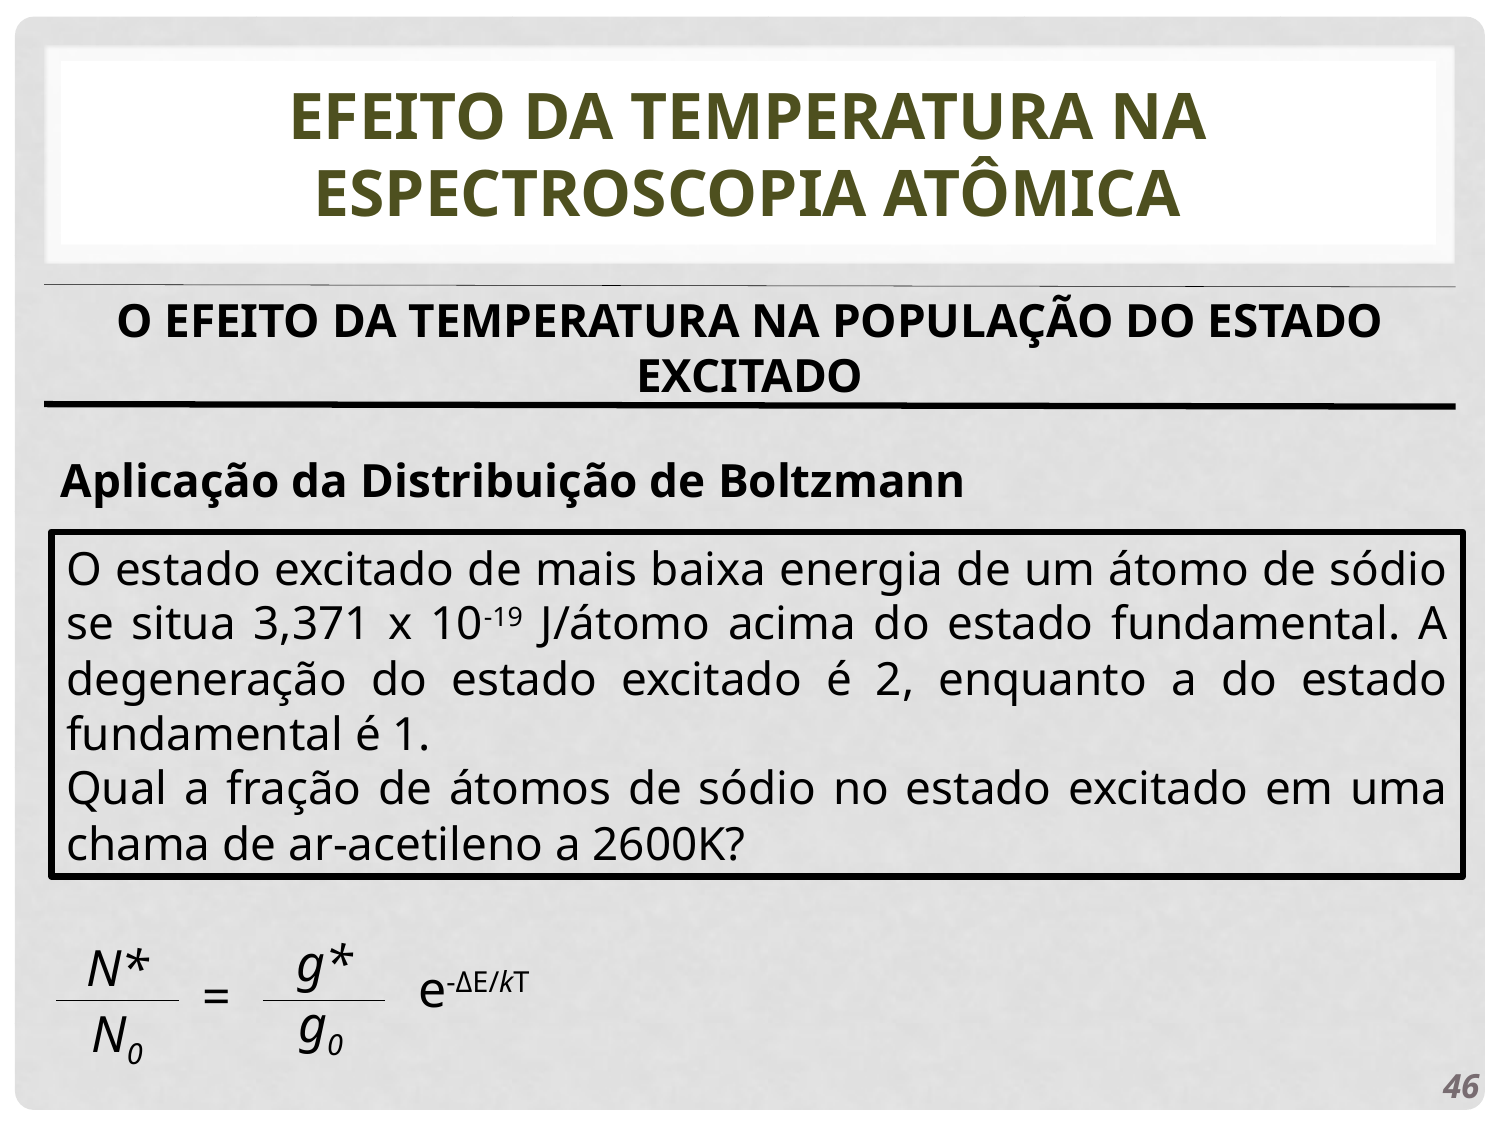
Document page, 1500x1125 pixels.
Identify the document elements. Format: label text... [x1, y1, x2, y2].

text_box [56, 923, 563, 1071]
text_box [43, 403, 1456, 407]
title Efeito da temperatura na espectroscopia atômica [69, 66, 1425, 238]
text_box O estado excitado de mais baixa energia de um átomo de sódio se situa 3,371 x 10-19 J/átomo acima do estado fundamental. A degeneração do estado excitado é 2, enquanto a do estado fundamental é 1. Qual a fração de átomos de sódio no estado excitado em uma chama de ar-acetileno a 2600K? [51, 531, 1463, 877]
text_box Aplicação da Distribuição de Boltzmann [46, 444, 982, 514]
text_box O EFEITO DA TEMPERATURA NA POPULAÇÃO DO ESTADO EXCITADO [51, 288, 1449, 403]
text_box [43, 284, 1456, 288]
text_box 46 [1428, 1058, 1495, 1113]
